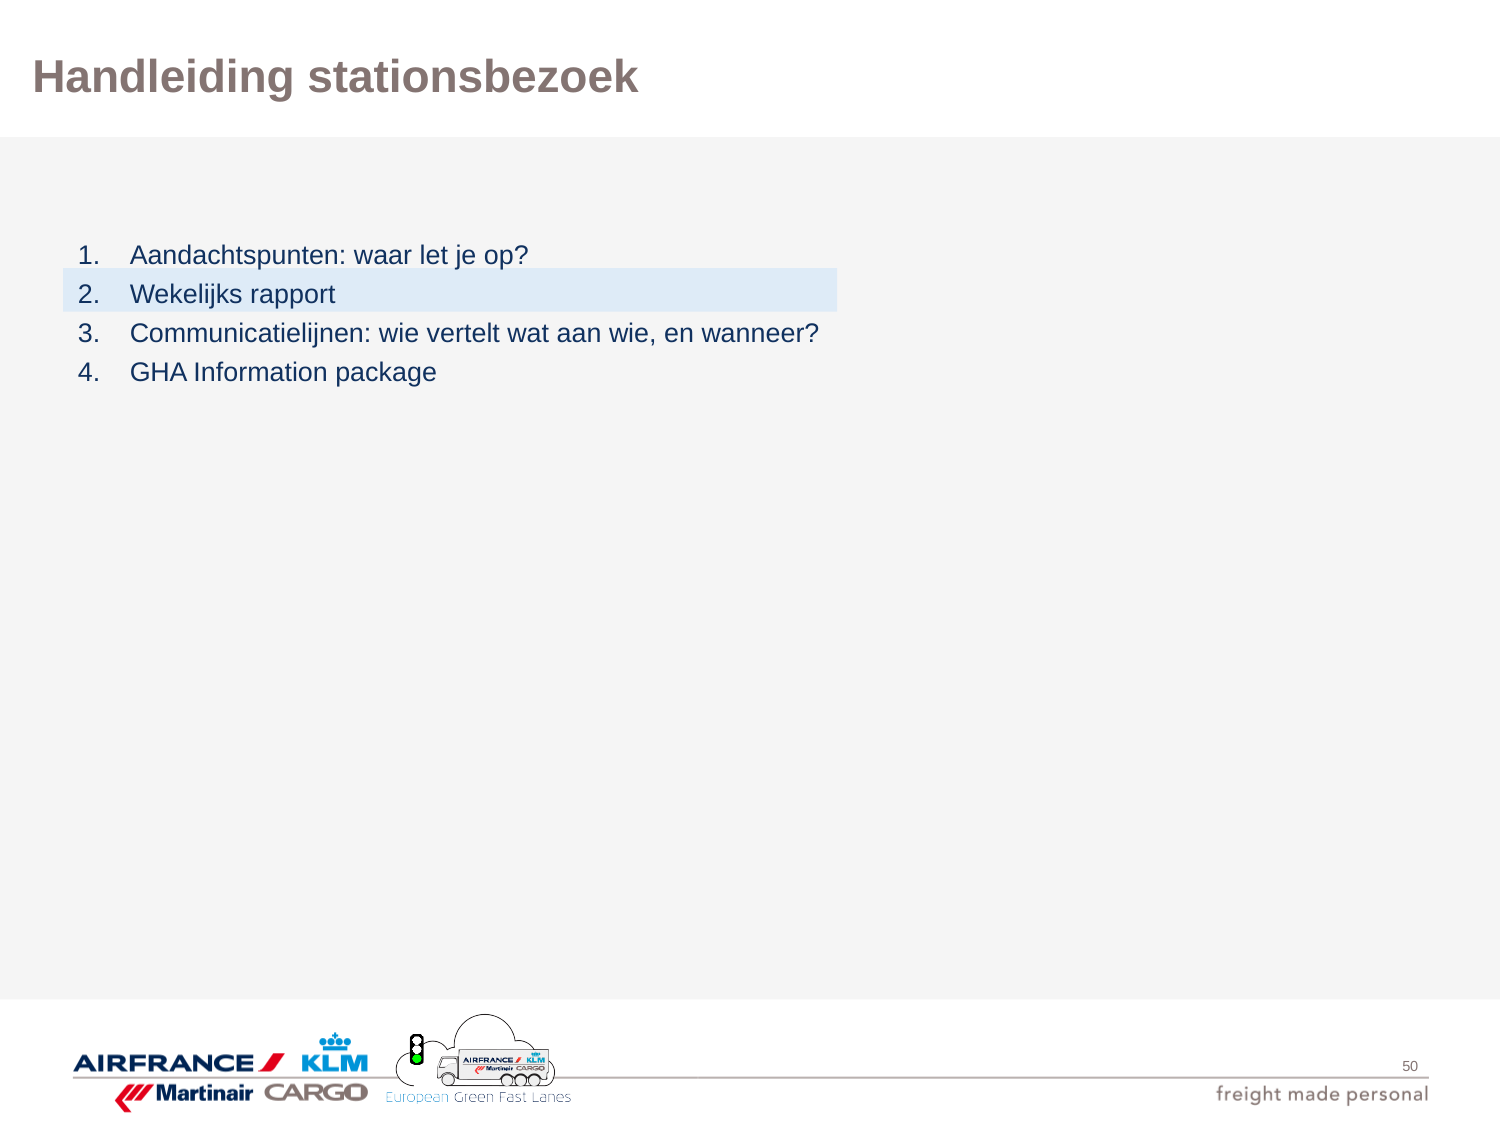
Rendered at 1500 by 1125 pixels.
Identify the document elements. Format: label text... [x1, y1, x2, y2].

text_box Aandachtspunten: waar let je op? Wekelijks rapport Communicatielijnen: wie vertelt wat aan wie, en wanneer? GHA Information package [63, 224, 979, 394]
title Handleiding stationsbezoek [17, 19, 1312, 136]
picture [0, 1013, 1500, 1125]
